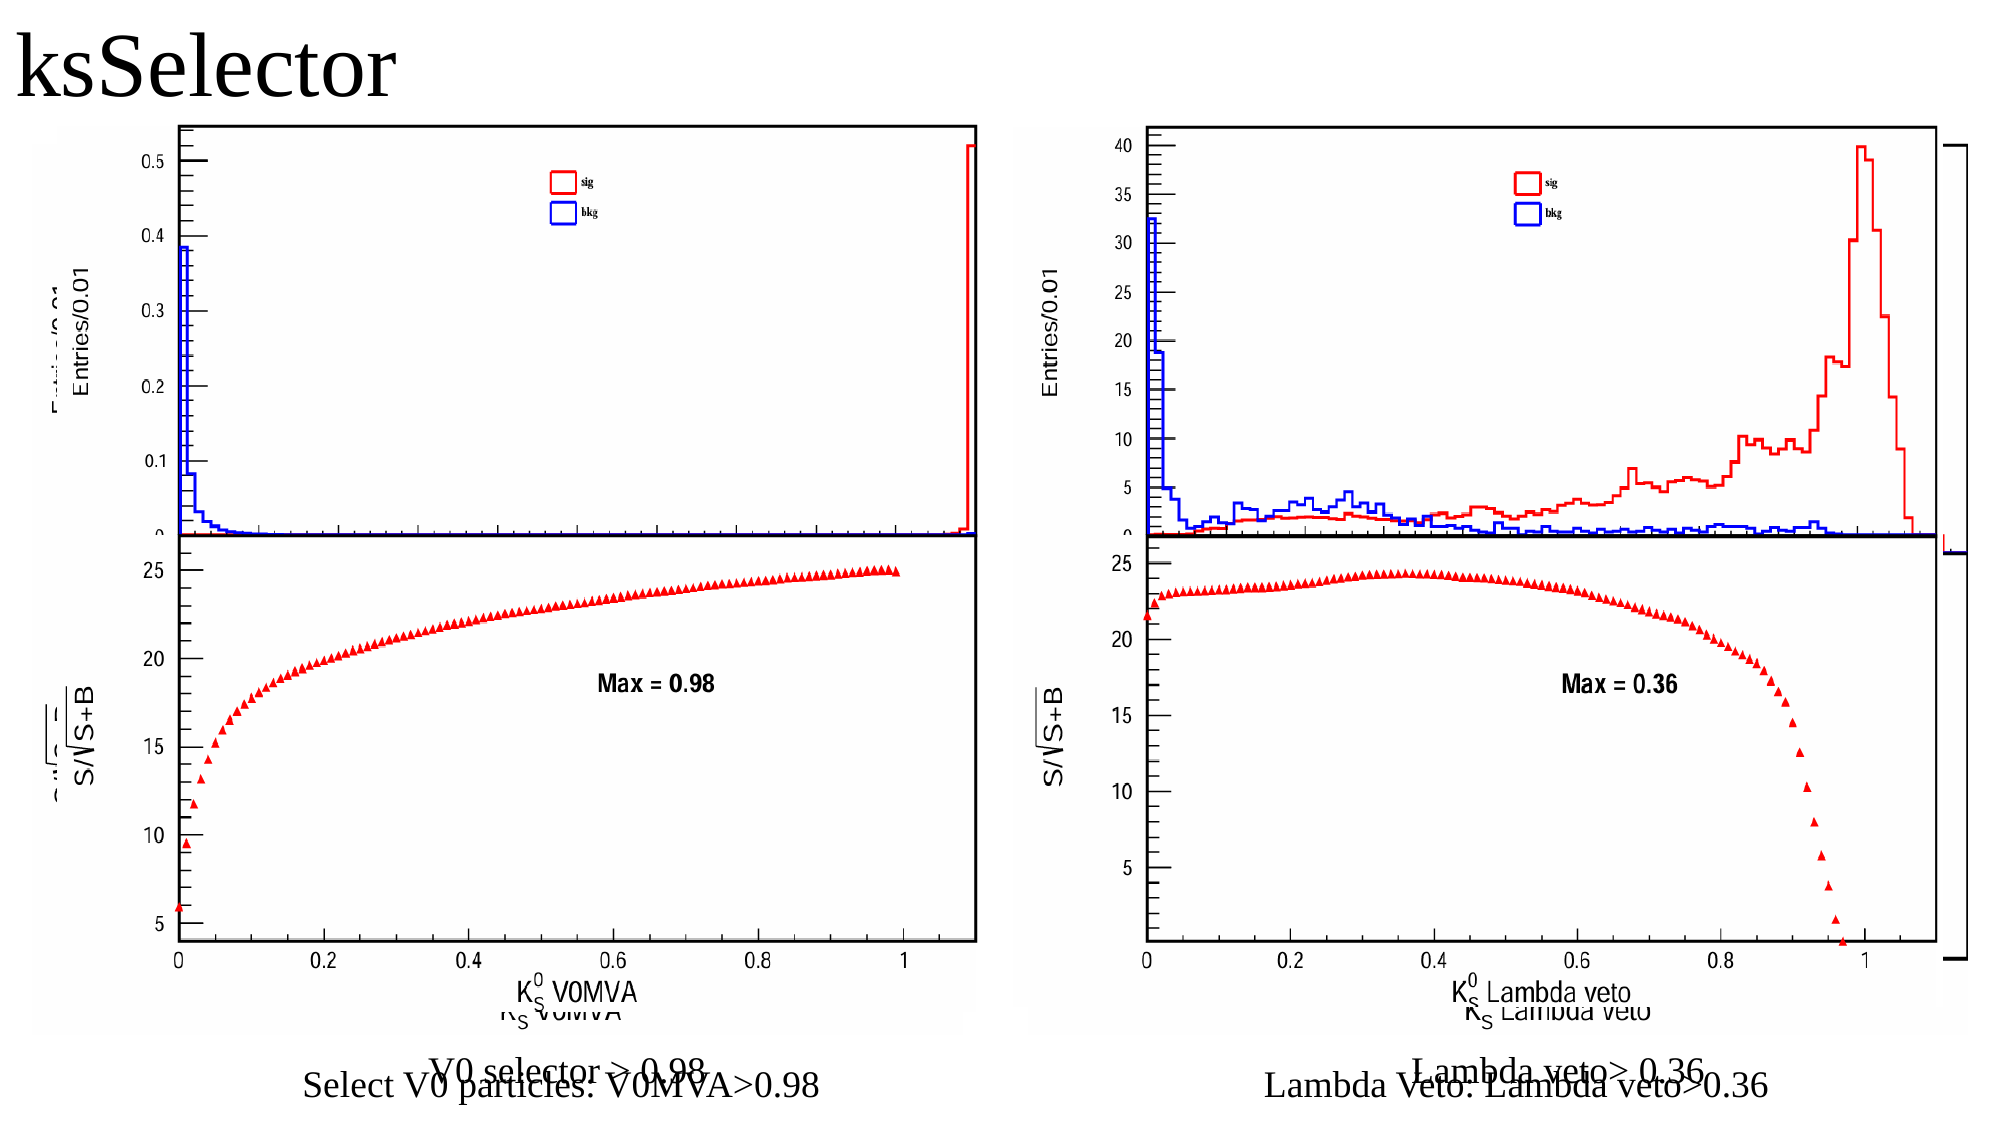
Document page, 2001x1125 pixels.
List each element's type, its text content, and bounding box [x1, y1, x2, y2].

picture [1013, 118, 1968, 1035]
text_box Lambda veto> 0.36 [1396, 1038, 1819, 1099]
title ksSelector [0, 0, 1725, 134]
text_box Select V0 particles: V0MVA>0.98 [287, 1053, 934, 1113]
text_box Lambda Veto: Lambda veto>0.36 [1249, 1053, 1895, 1113]
picture [32, 113, 987, 1035]
text_box V0 selector > 0.98 [413, 1038, 836, 1099]
